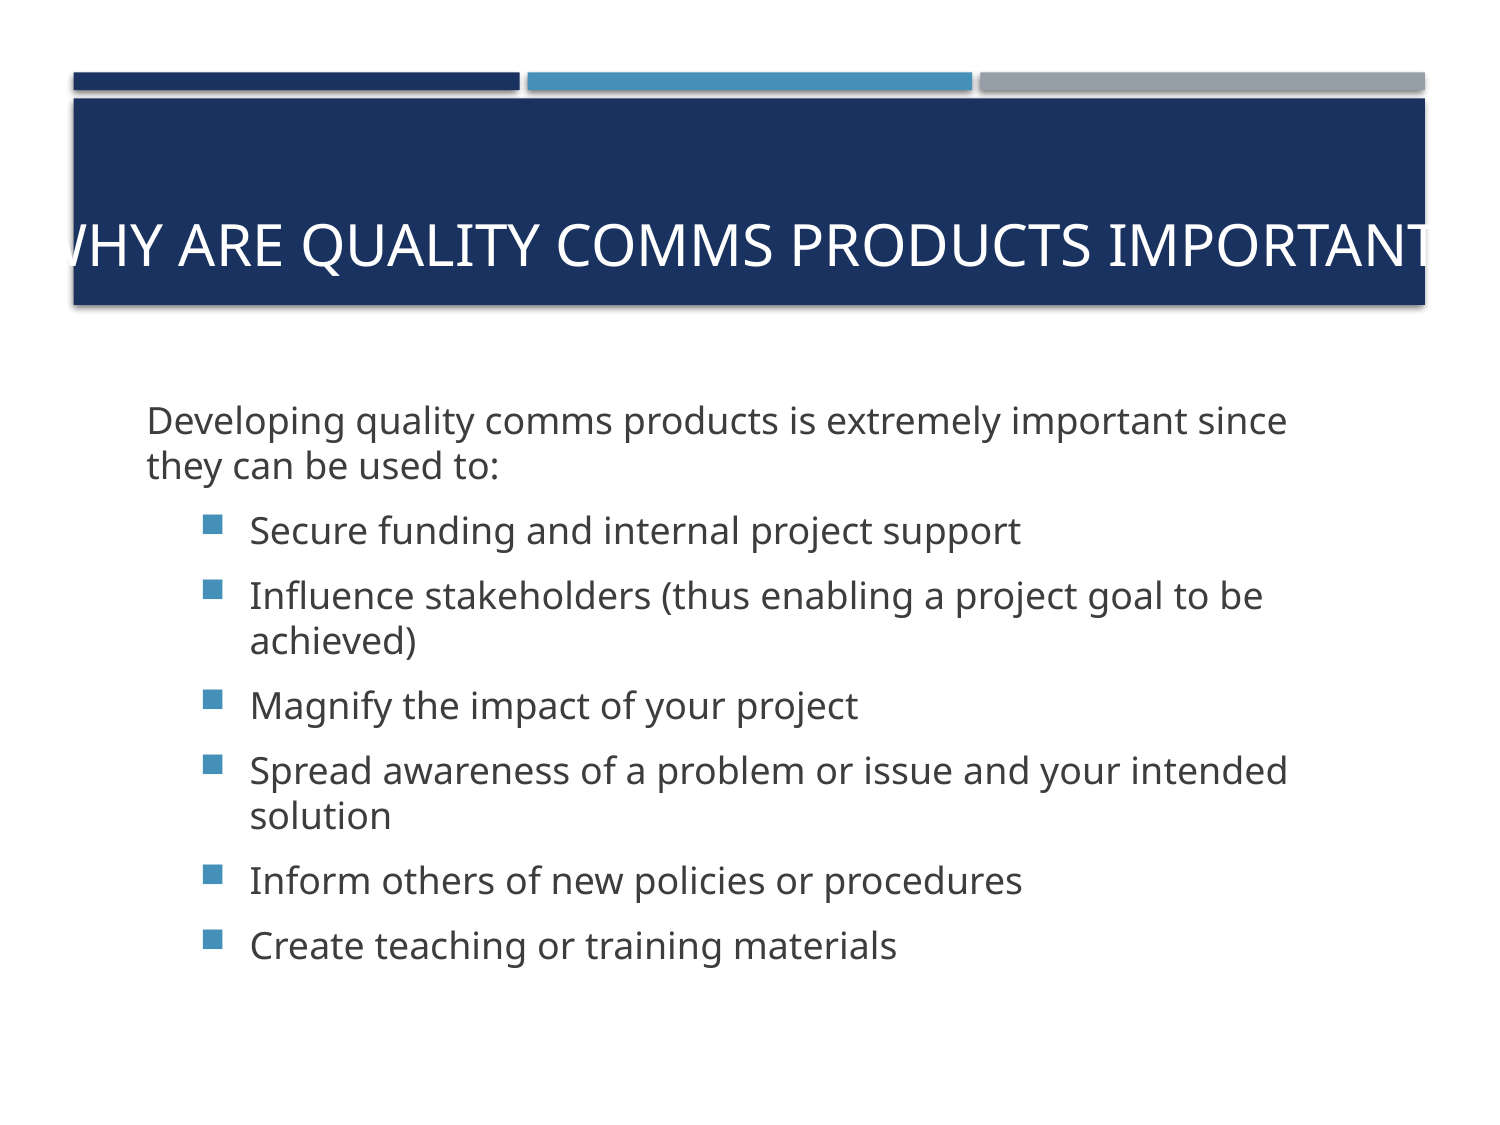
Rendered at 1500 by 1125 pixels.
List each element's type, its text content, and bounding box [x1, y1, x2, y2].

list Developing quality comms products is extremely important since they can be used to: Secure funding and internal project support Influence stakeholders (thus enabling a project goal to be achieved) Magnify the impact of your project Spread awareness of a problem or issue and your intended solution Inform others of new policies or procedures Create teaching or training materials [131, 378, 1369, 986]
title Why Are Quality Comms Products Important? [0, 123, 1500, 286]
